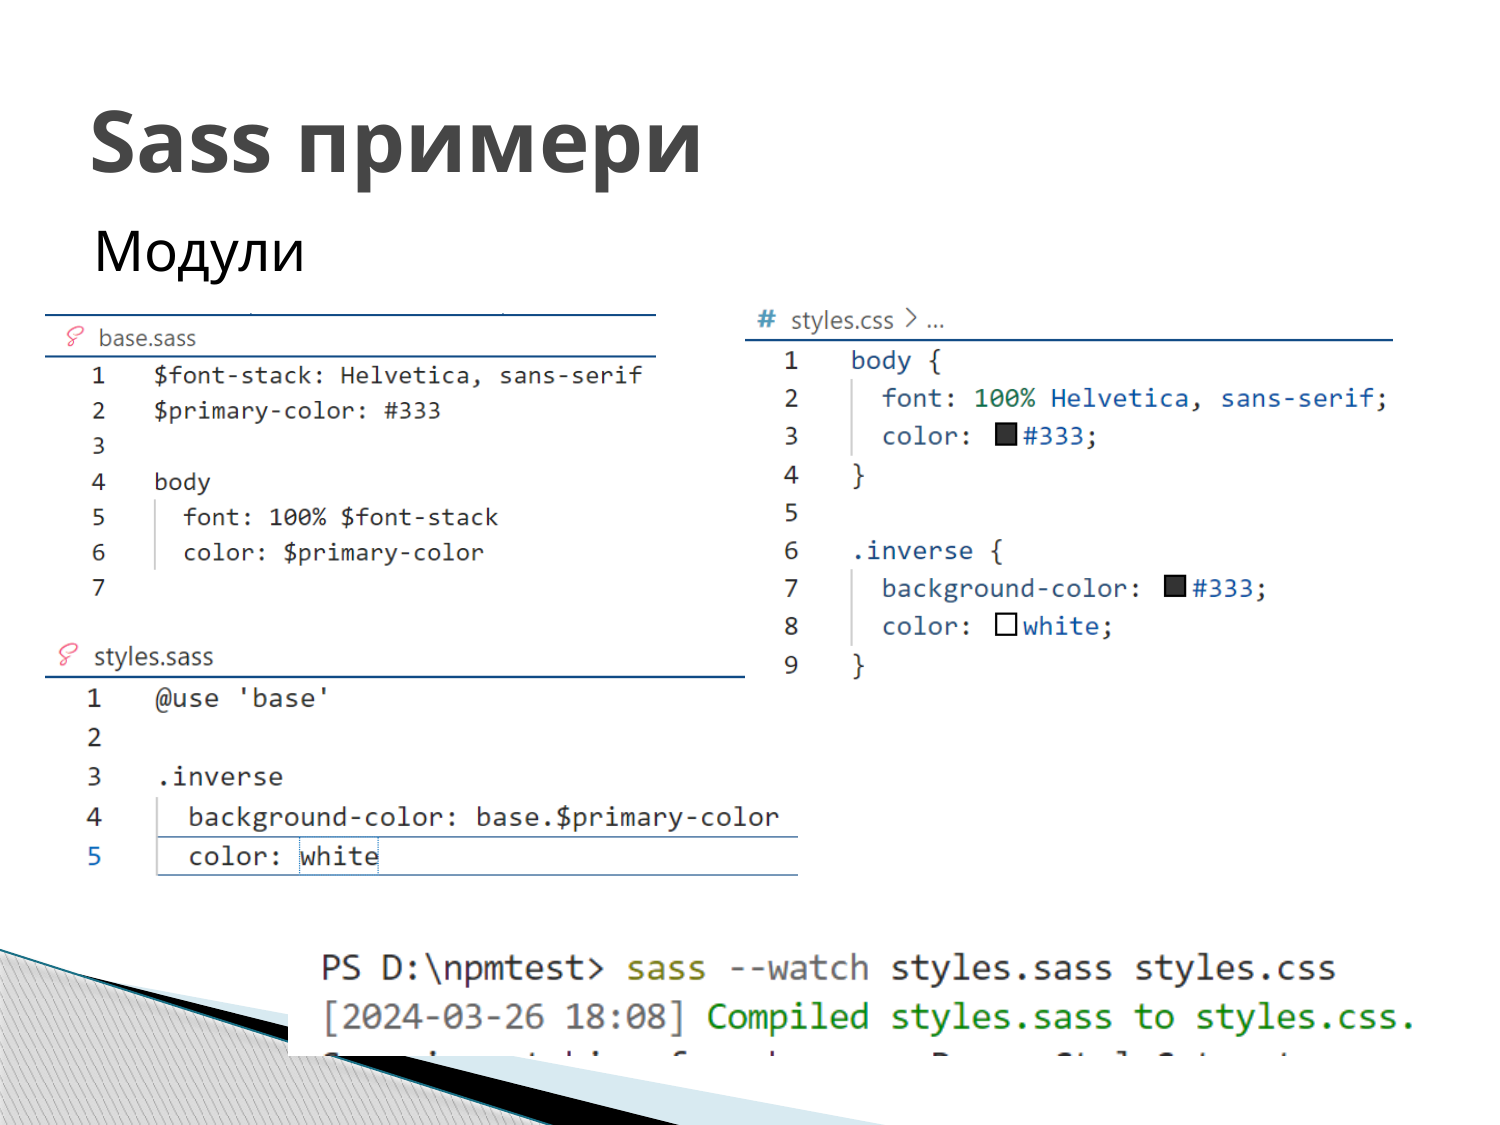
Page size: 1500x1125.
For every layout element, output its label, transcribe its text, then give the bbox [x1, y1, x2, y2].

picture [287, 939, 1440, 1056]
picture [45, 299, 1393, 909]
picture [45, 312, 656, 606]
list Модули [60, 208, 1411, 951]
title Sass примери [75, 45, 1425, 233]
